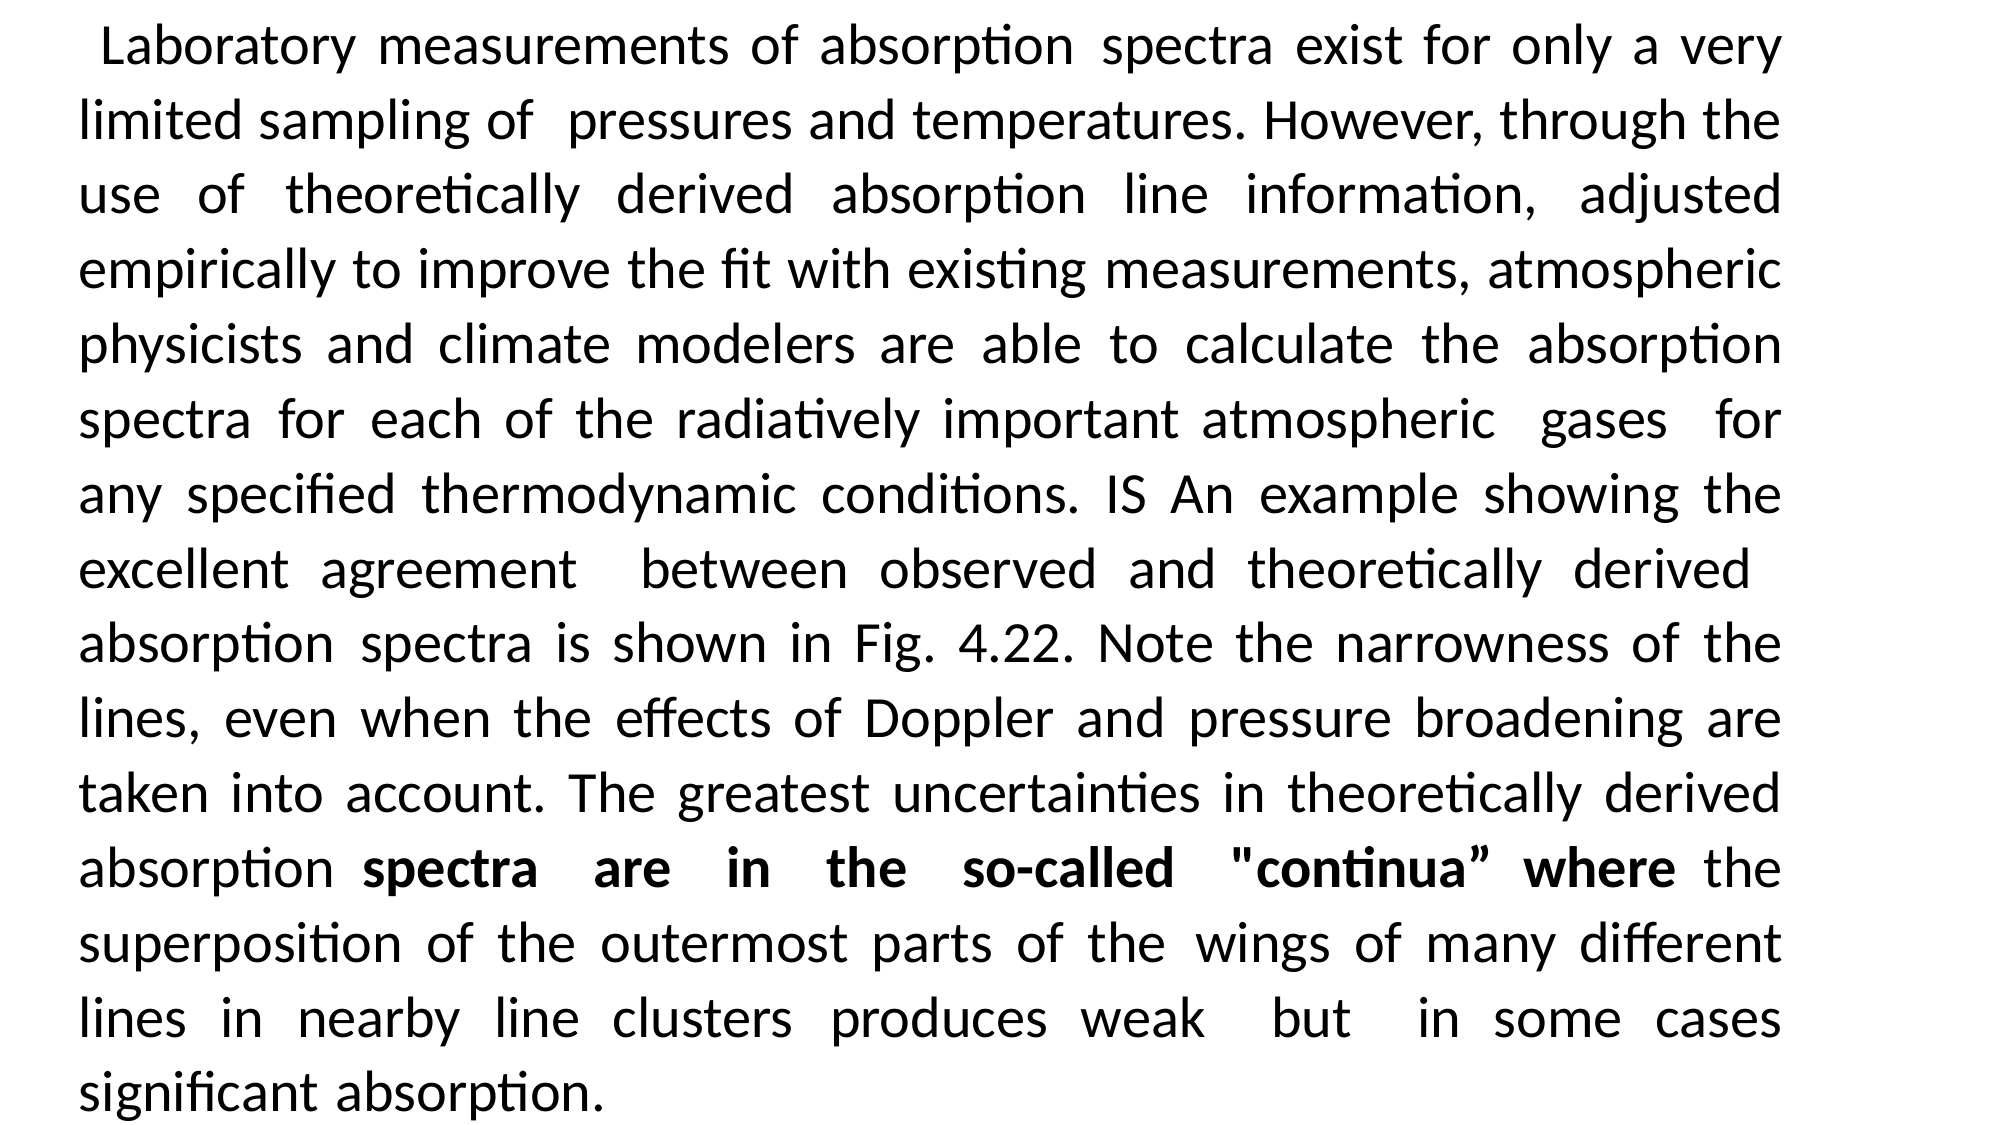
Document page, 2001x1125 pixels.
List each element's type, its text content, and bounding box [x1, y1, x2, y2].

text_box Laboratory measurements of absorption spectra exist for only a very limited sampling of pressures and temperatures. However, through the use of theo­retically derived absorption line information, adjusted empirically to improve the fit with existing measure­ments, atmospheric physicists and climate modelers are able to calculate the absorption spectra for each of the radiatively important atmospheric gases for any specified thermodynamic conditions. IS An exam­ple showing the excellent agreement between observed and theoretically derived absorption spec­tra is shown in Fig. 4.22. Note the narrowness of the lines, even when the effects of Doppler and pressure broadening are taken into account. The greatest uncertainties in theoretically derived absorption spectra are in the so-called "continua” where the superposition of the outermost parts of the wings of many different lines in nearby line clusters pro­duces weak but in some cases significant absorption. [37, 0, 1971, 1125]
